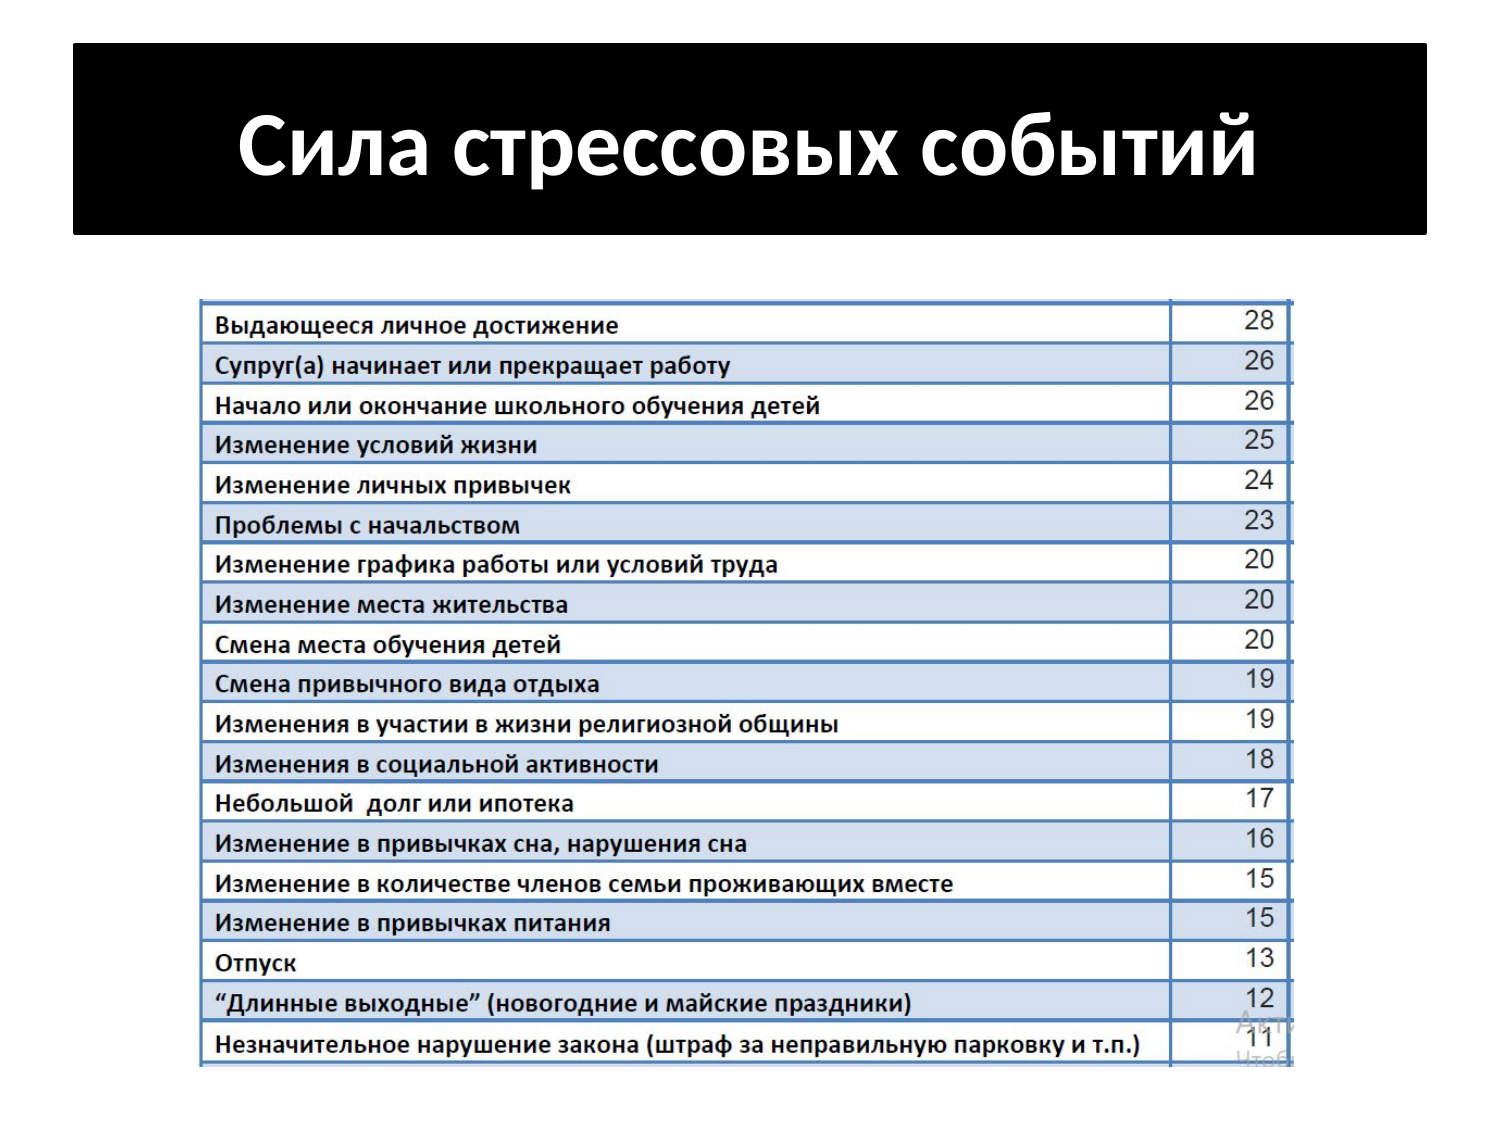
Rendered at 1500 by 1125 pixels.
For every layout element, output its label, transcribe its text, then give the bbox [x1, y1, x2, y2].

title Сила стрессовых событий [73, 43, 1427, 235]
picture [194, 299, 1294, 1067]
